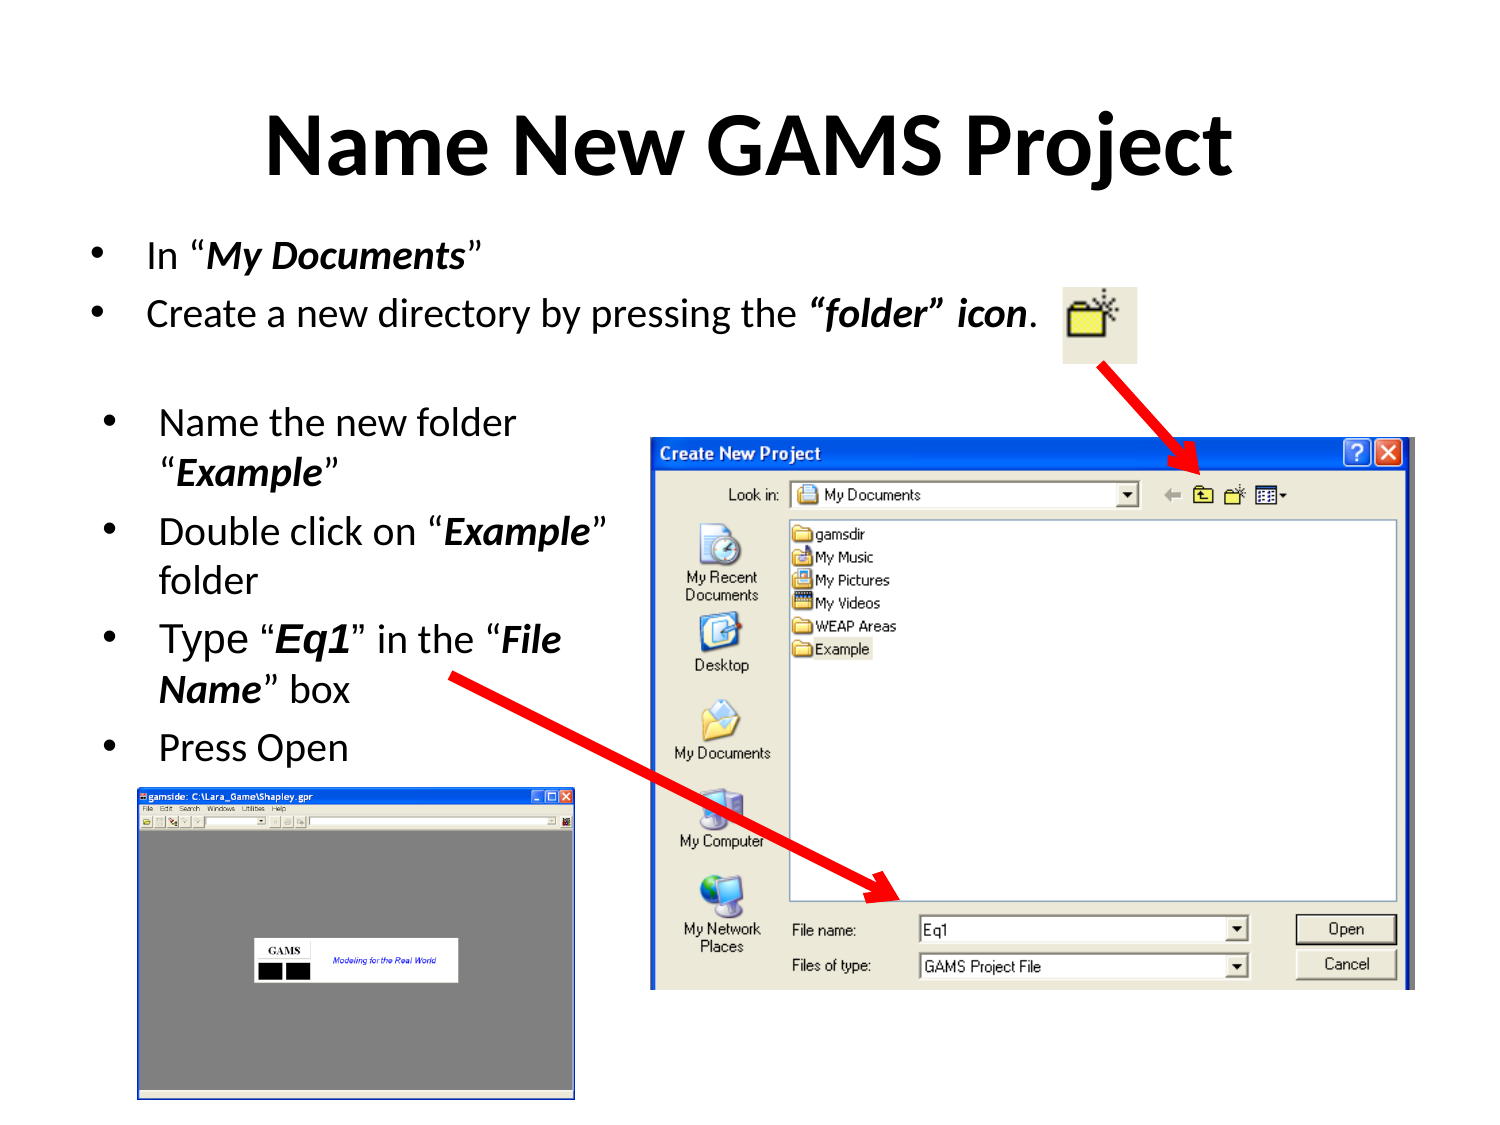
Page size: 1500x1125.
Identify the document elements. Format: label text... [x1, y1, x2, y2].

text_box Name the new folder “Example” Double click on “Example” folder Type “Eq1” in the “File Name” box Press Open [87, 387, 625, 900]
picture [1062, 287, 1138, 364]
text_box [449, 674, 901, 901]
picture [137, 787, 576, 1100]
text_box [1094, 369, 1206, 470]
picture [649, 437, 1415, 991]
list In “My Documents” Create a new directory by pressing the “folder” icon. [75, 220, 1363, 375]
title Name New GAMS Project [75, 45, 1425, 233]
